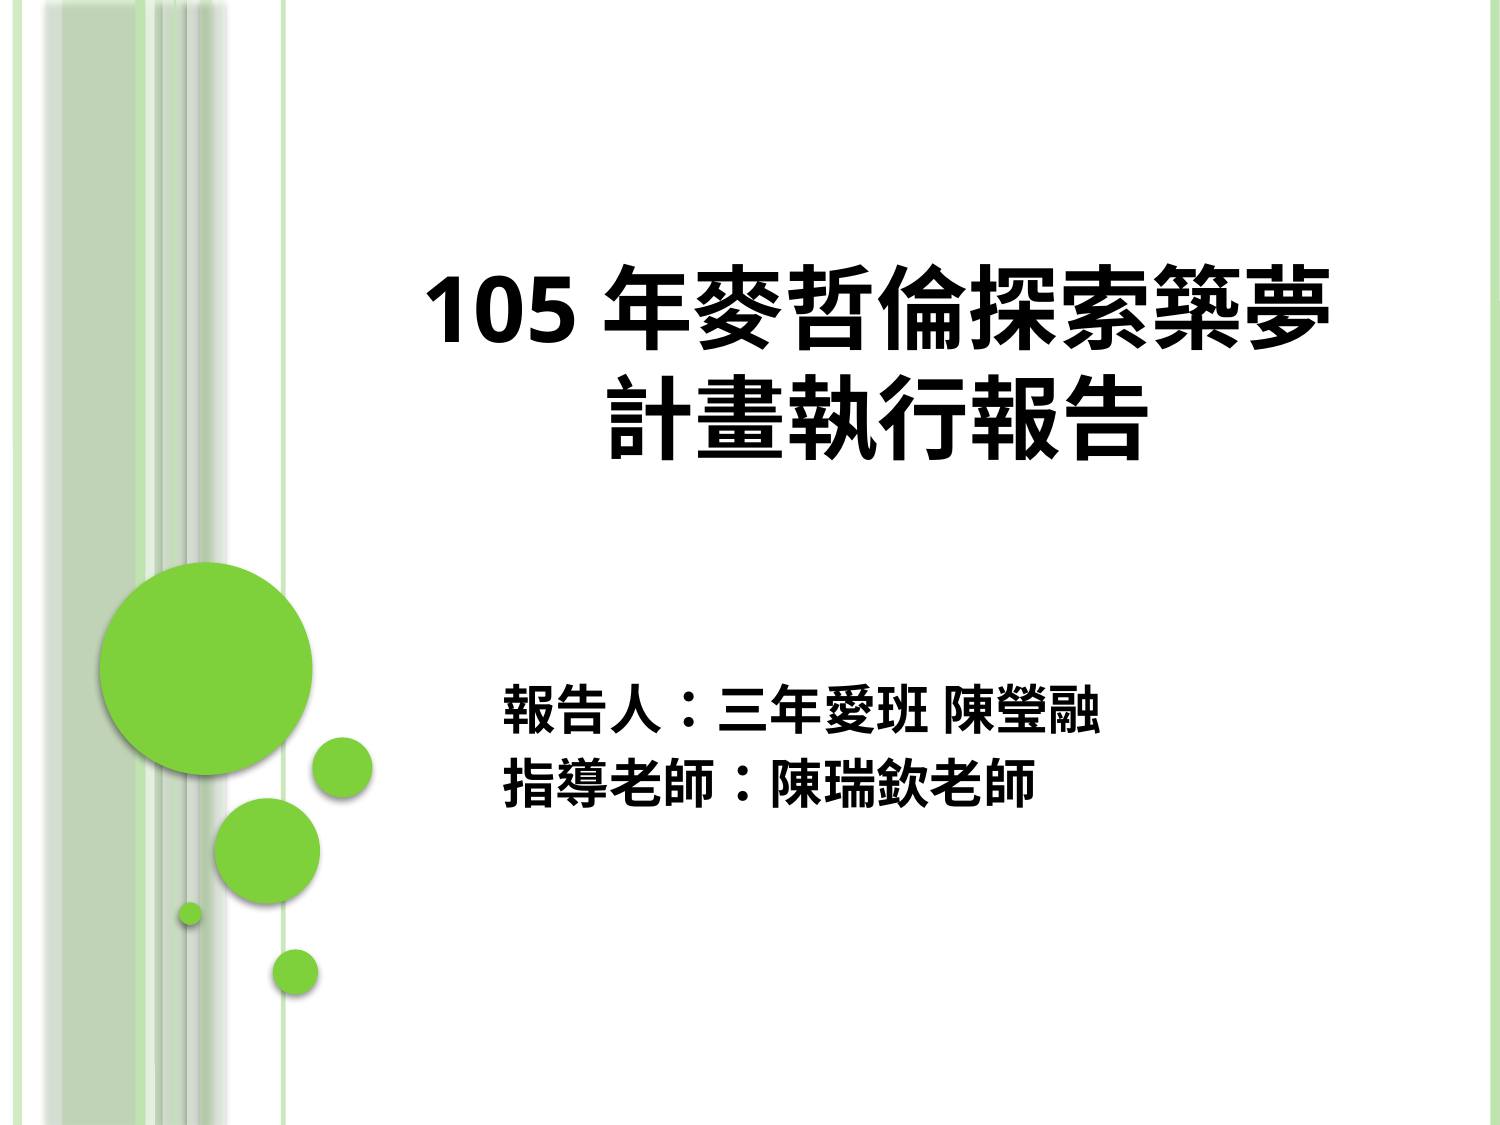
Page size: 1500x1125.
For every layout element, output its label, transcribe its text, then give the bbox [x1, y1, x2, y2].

subtitle 報告人：三年愛班 陳瑩融 指導老師：陳瑞欽老師 [487, 668, 1400, 823]
title 105年麥哲倫探索築夢計畫執行報告 [371, 267, 1385, 578]
